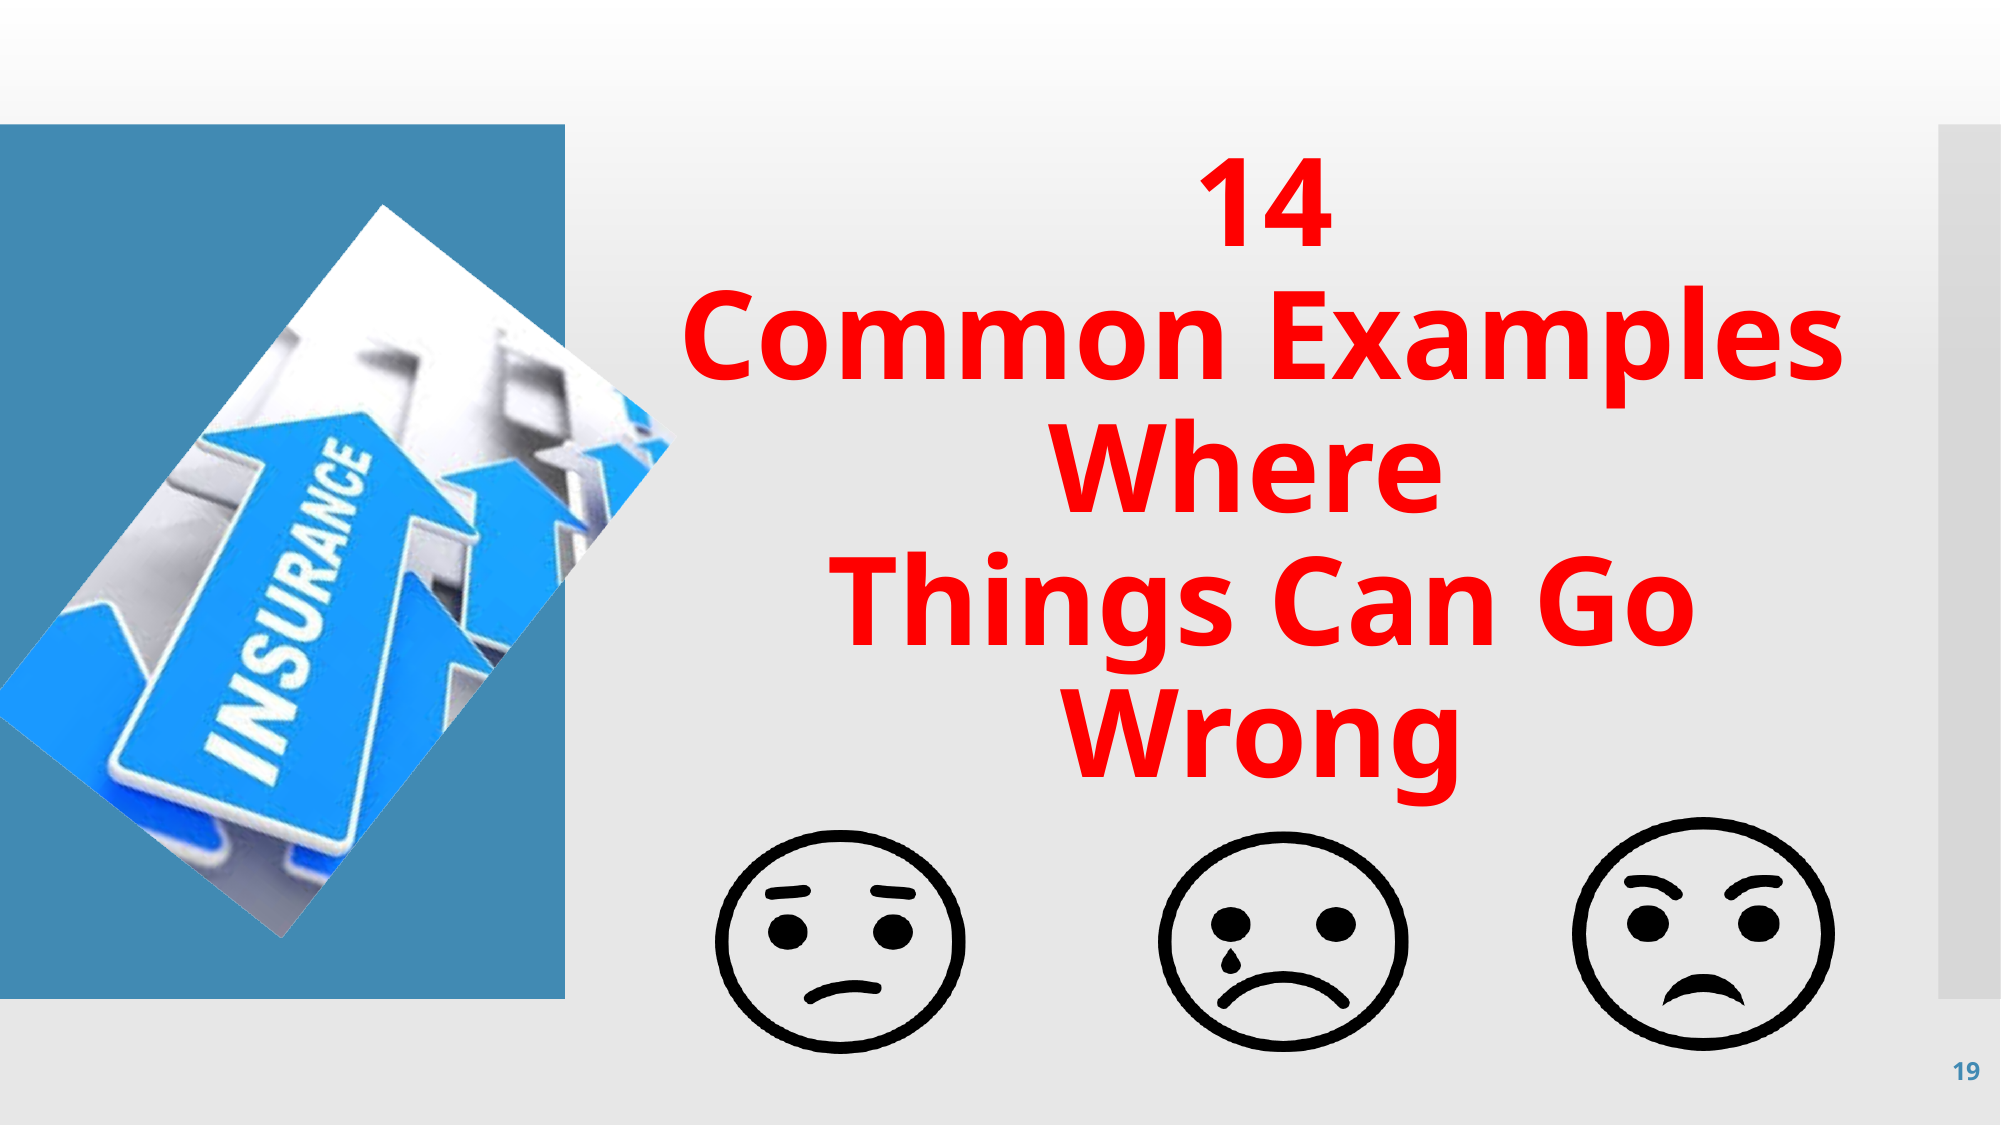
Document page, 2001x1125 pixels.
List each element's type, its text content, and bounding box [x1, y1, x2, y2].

picture [1125, 802, 1441, 1081]
picture [1537, 786, 1869, 1081]
picture [682, 800, 998, 1083]
slide_number 19 [1744, 1042, 1996, 1103]
title 14 Common Examples Where Things Can Go Wrong [637, 99, 1890, 812]
picture [0, 206, 676, 937]
